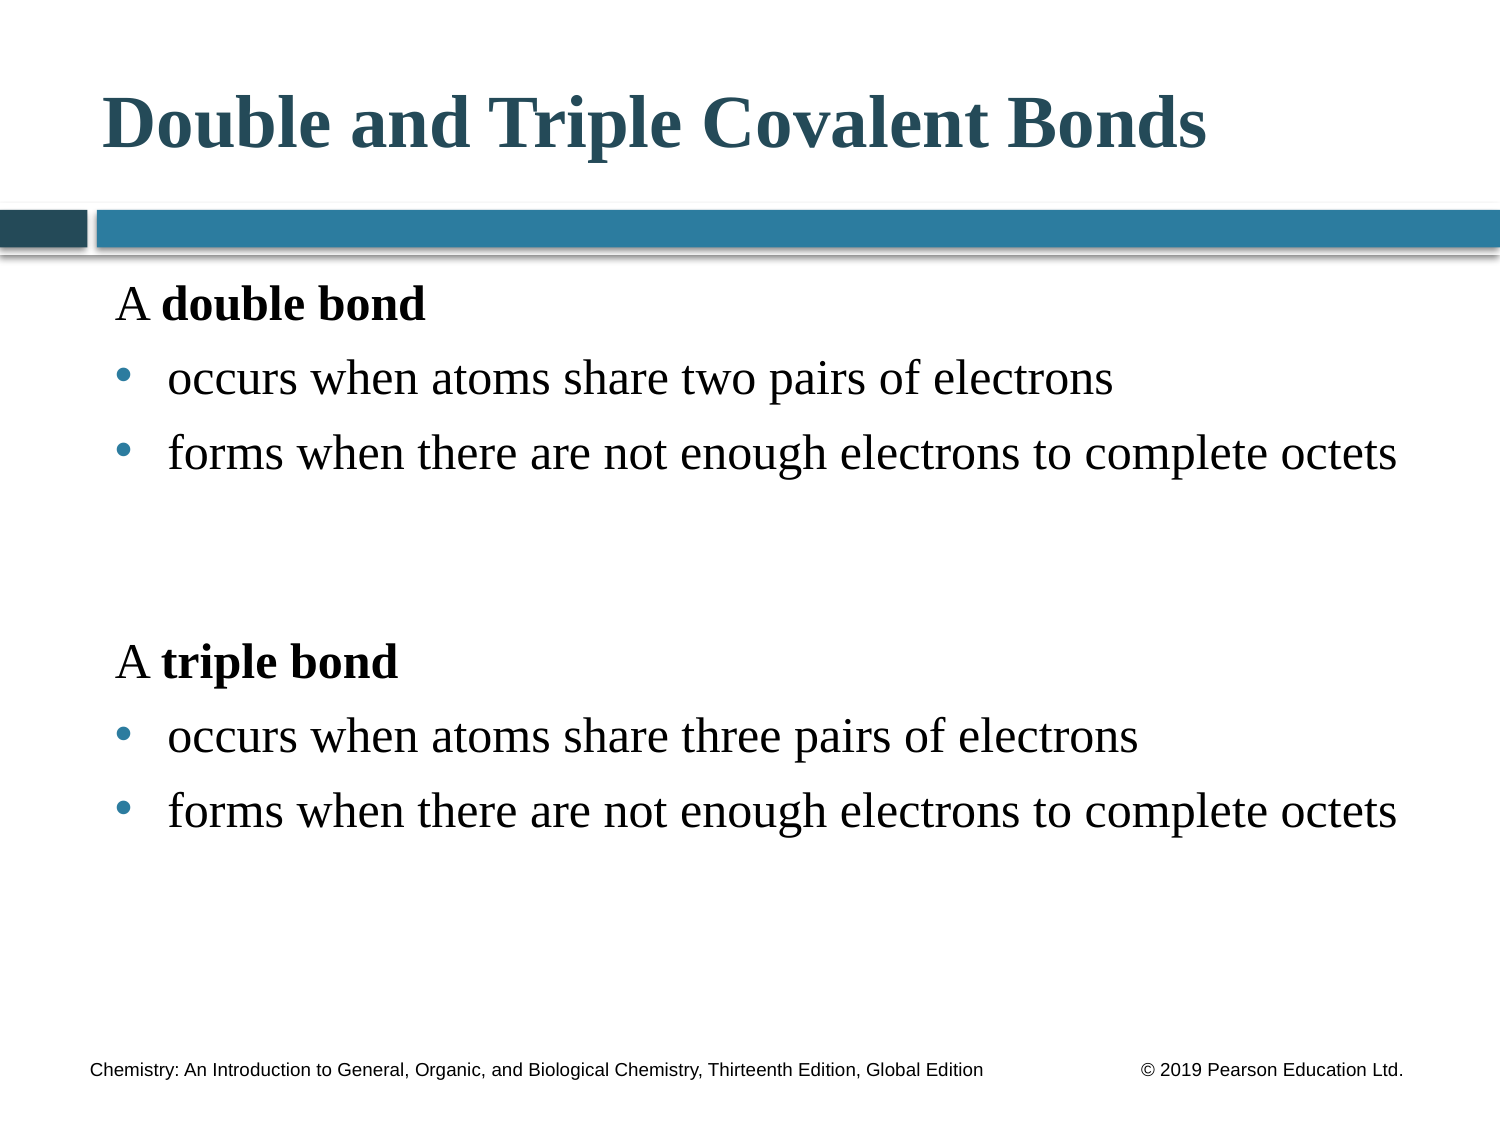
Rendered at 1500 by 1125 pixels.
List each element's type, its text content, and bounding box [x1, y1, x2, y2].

title Double and Triple Covalent Bonds [87, 41, 1403, 193]
list A double bond occurs when atoms share two pairs of electrons forms when there are not enough electrons to complete octets A triple bond occurs when atoms share three pairs of electrons forms when there are not enough electrons to complete octets [99, 262, 1438, 1051]
